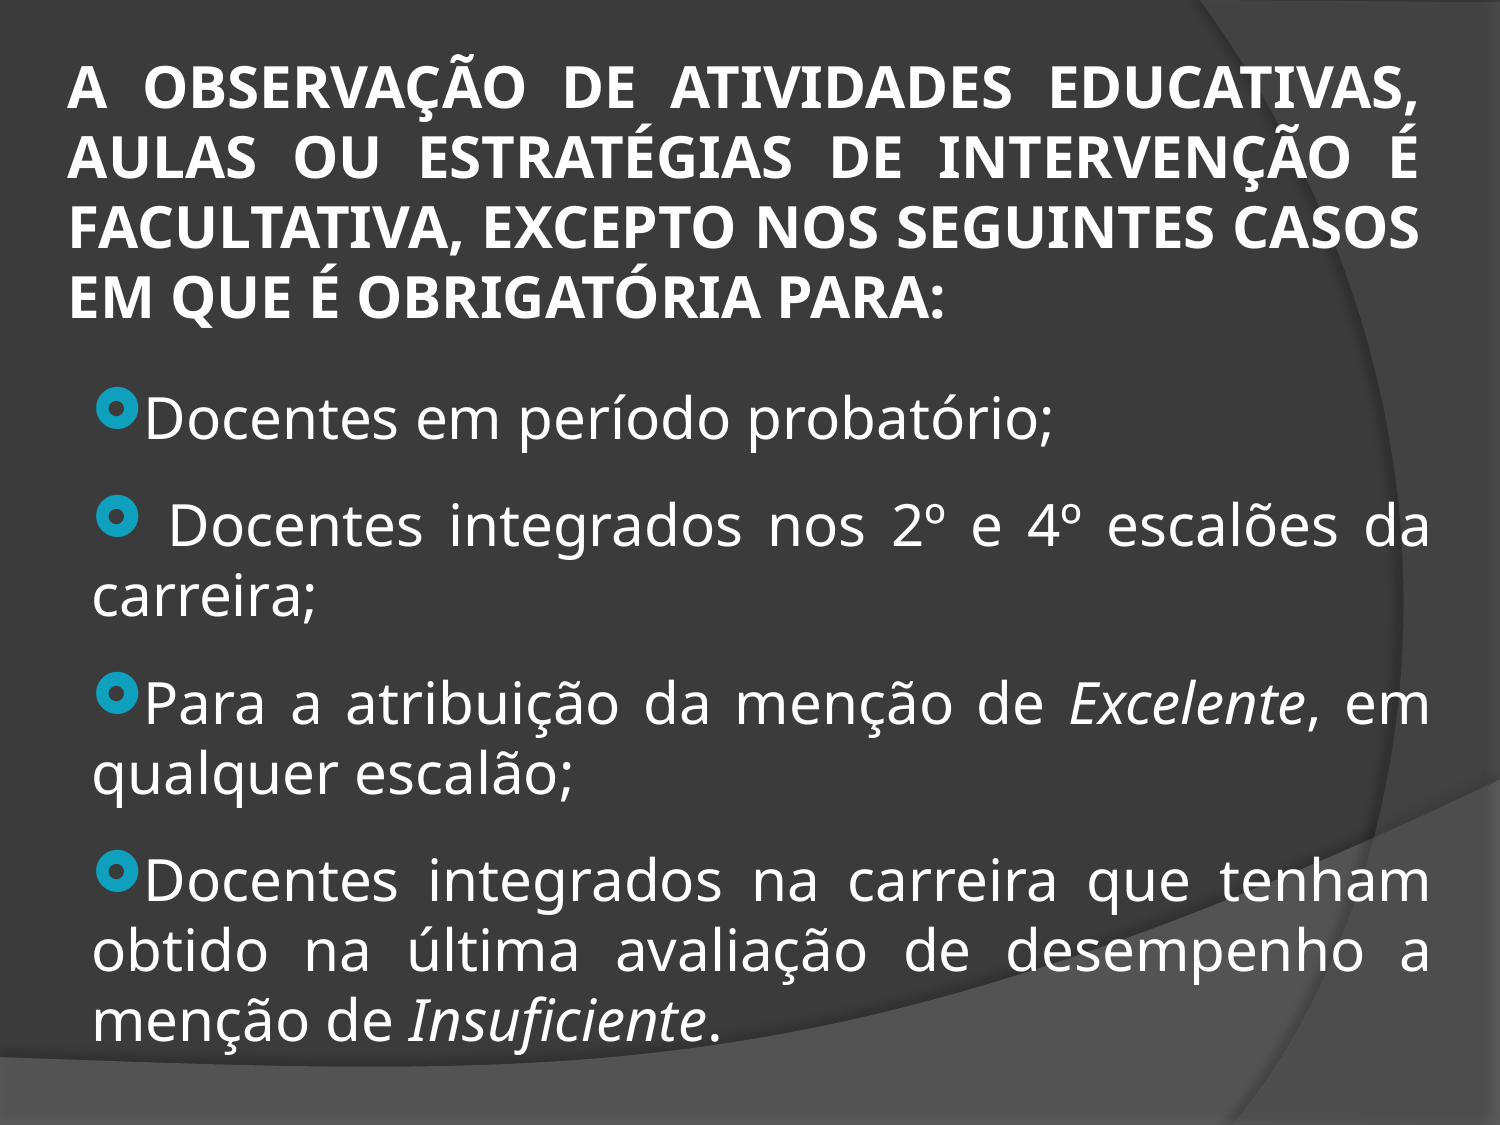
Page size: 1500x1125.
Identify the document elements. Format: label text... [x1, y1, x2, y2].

text_box Docentes em período probatório; Docentes integrados nos 2º e 4º escalões da carreira; Para a atribuição da menção de Excelente, em qualquer escalão; Docentes integrados na carreira que tenham obtido na última avaliação de desempenho a menção de Insuficiente. [76, 373, 1447, 1061]
text_box A OBSERVAÇÃO DE ATIVIDADES EDUCATIVAS, AULAS OU ESTRATÉGIAS DE INTERVENÇÃO É FACULTATIVA, EXCEPTO NOS SEGUINTES CASOS EM QUE É OBRIGATÓRIA PARA: [53, 42, 1436, 338]
